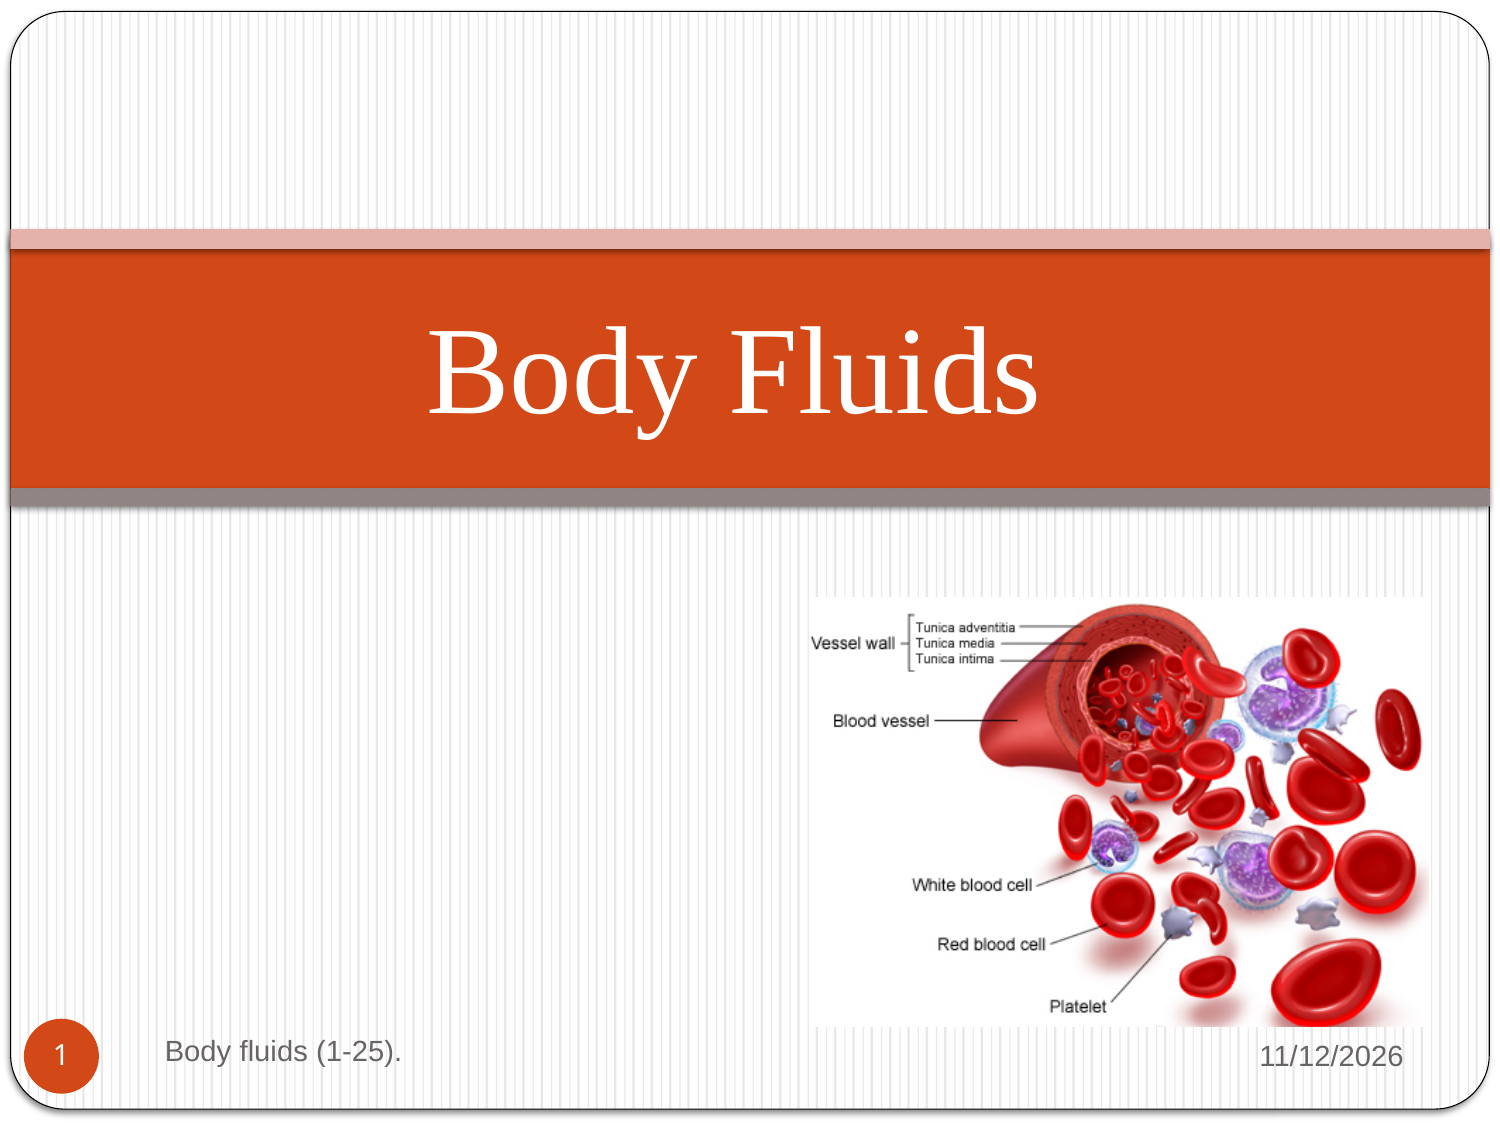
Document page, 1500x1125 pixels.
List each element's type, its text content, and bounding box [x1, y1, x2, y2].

footer Body fluids (1-25). [150, 1012, 800, 1088]
picture [12, 12, 1488, 229]
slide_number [1012, 1036, 1419, 1094]
title Body Fluids [75, 247, 1425, 489]
picture [12, 507, 1488, 1108]
slide_number 1 [23, 1018, 99, 1094]
